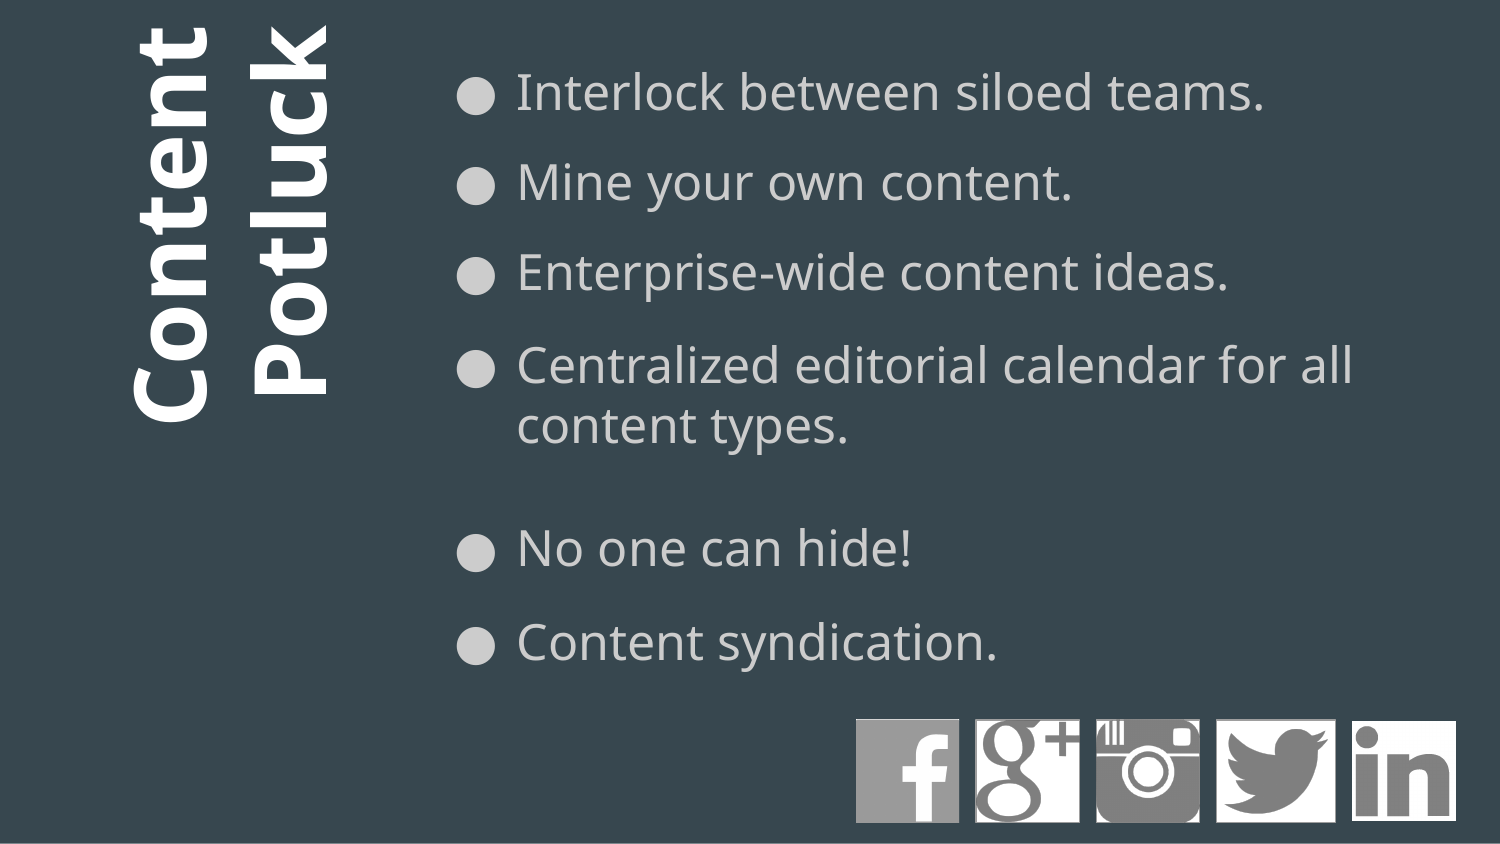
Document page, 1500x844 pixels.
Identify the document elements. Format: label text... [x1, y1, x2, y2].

picture [1352, 721, 1456, 822]
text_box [1096, 719, 1200, 824]
title Content Potluck [104, 10, 362, 837]
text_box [1216, 719, 1336, 824]
picture [855, 719, 960, 823]
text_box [975, 719, 1080, 823]
list Interlock between siloed teams. Mine your own content. Enterprise-wide content ideas. Centralized editorial calendar for all content types. No one can hide! Content syndication. [426, 15, 1397, 822]
